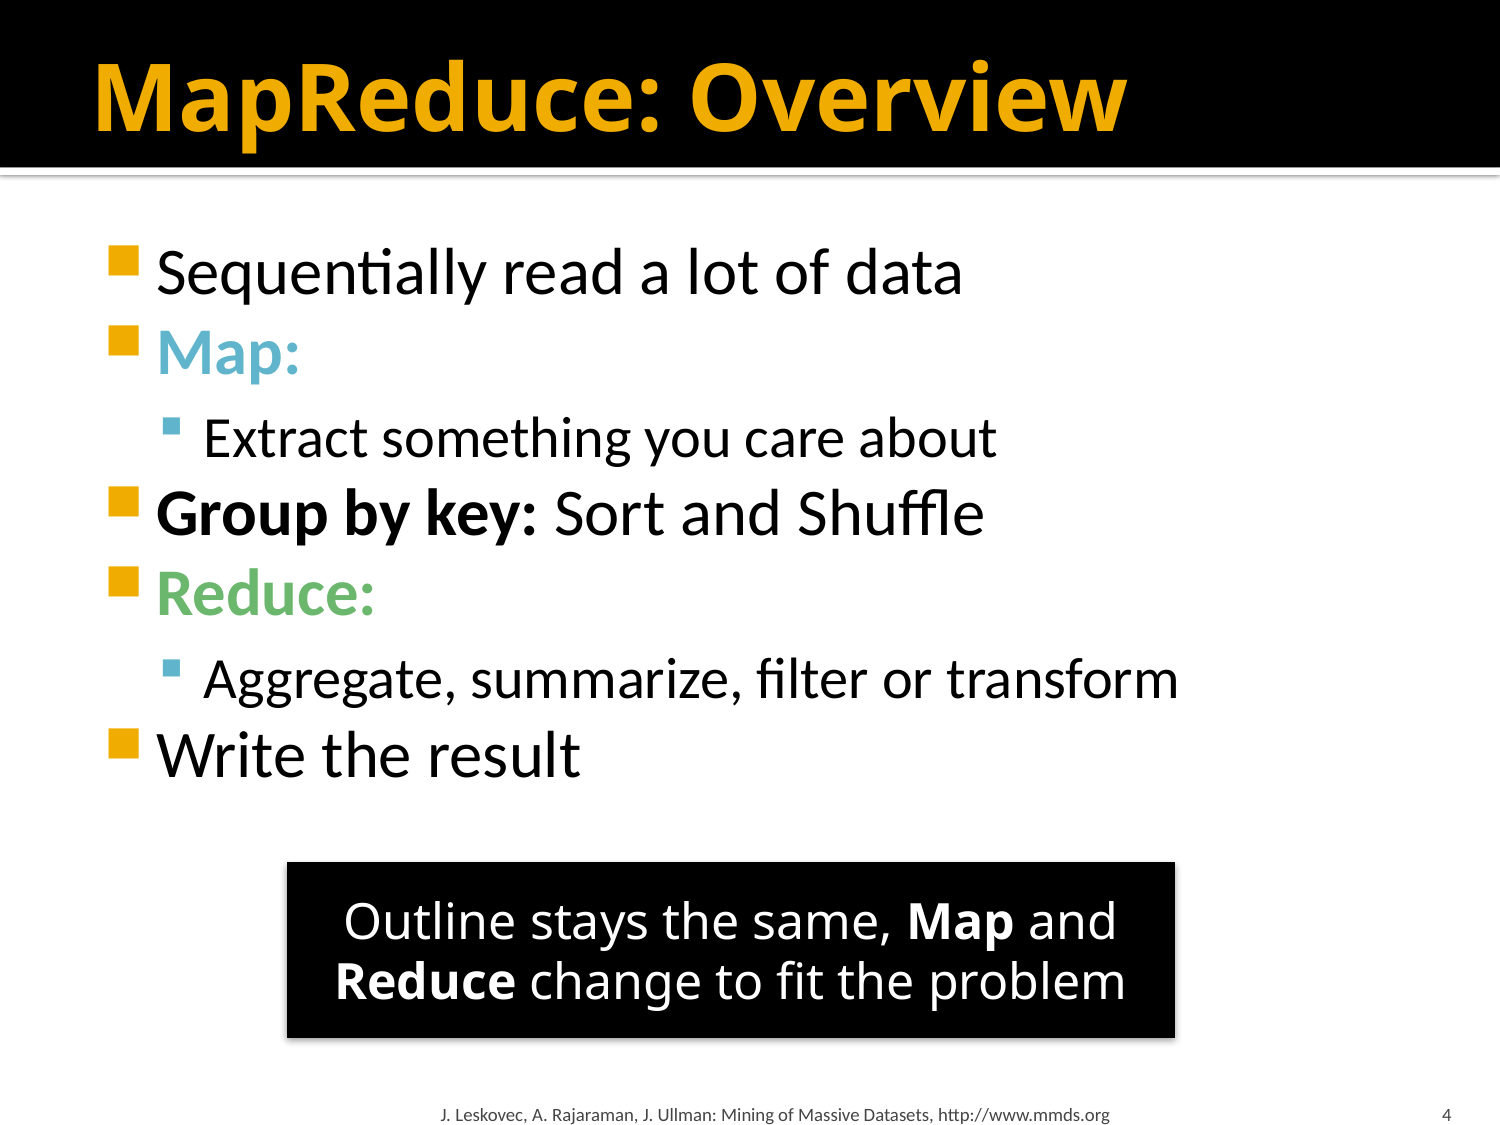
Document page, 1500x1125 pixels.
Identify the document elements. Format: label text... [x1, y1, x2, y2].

footer J. Leskovec, A. Rajaraman, J. Ullman: Mining of Massive Datasets, http://www.mmds.org [433, 1080, 1337, 1125]
title MapReduce: Overview [75, 12, 1425, 175]
list Sequentially read a lot of data Map: Extract something you care about Group by key: Sort and Shuffle Reduce: Aggregate, summarize, filter or transform Write the result [75, 212, 1425, 1075]
text_box Outline stays the same, Map and Reduce change to fit the problem [287, 862, 1175, 1038]
slide_number 4 [1345, 1080, 1467, 1125]
